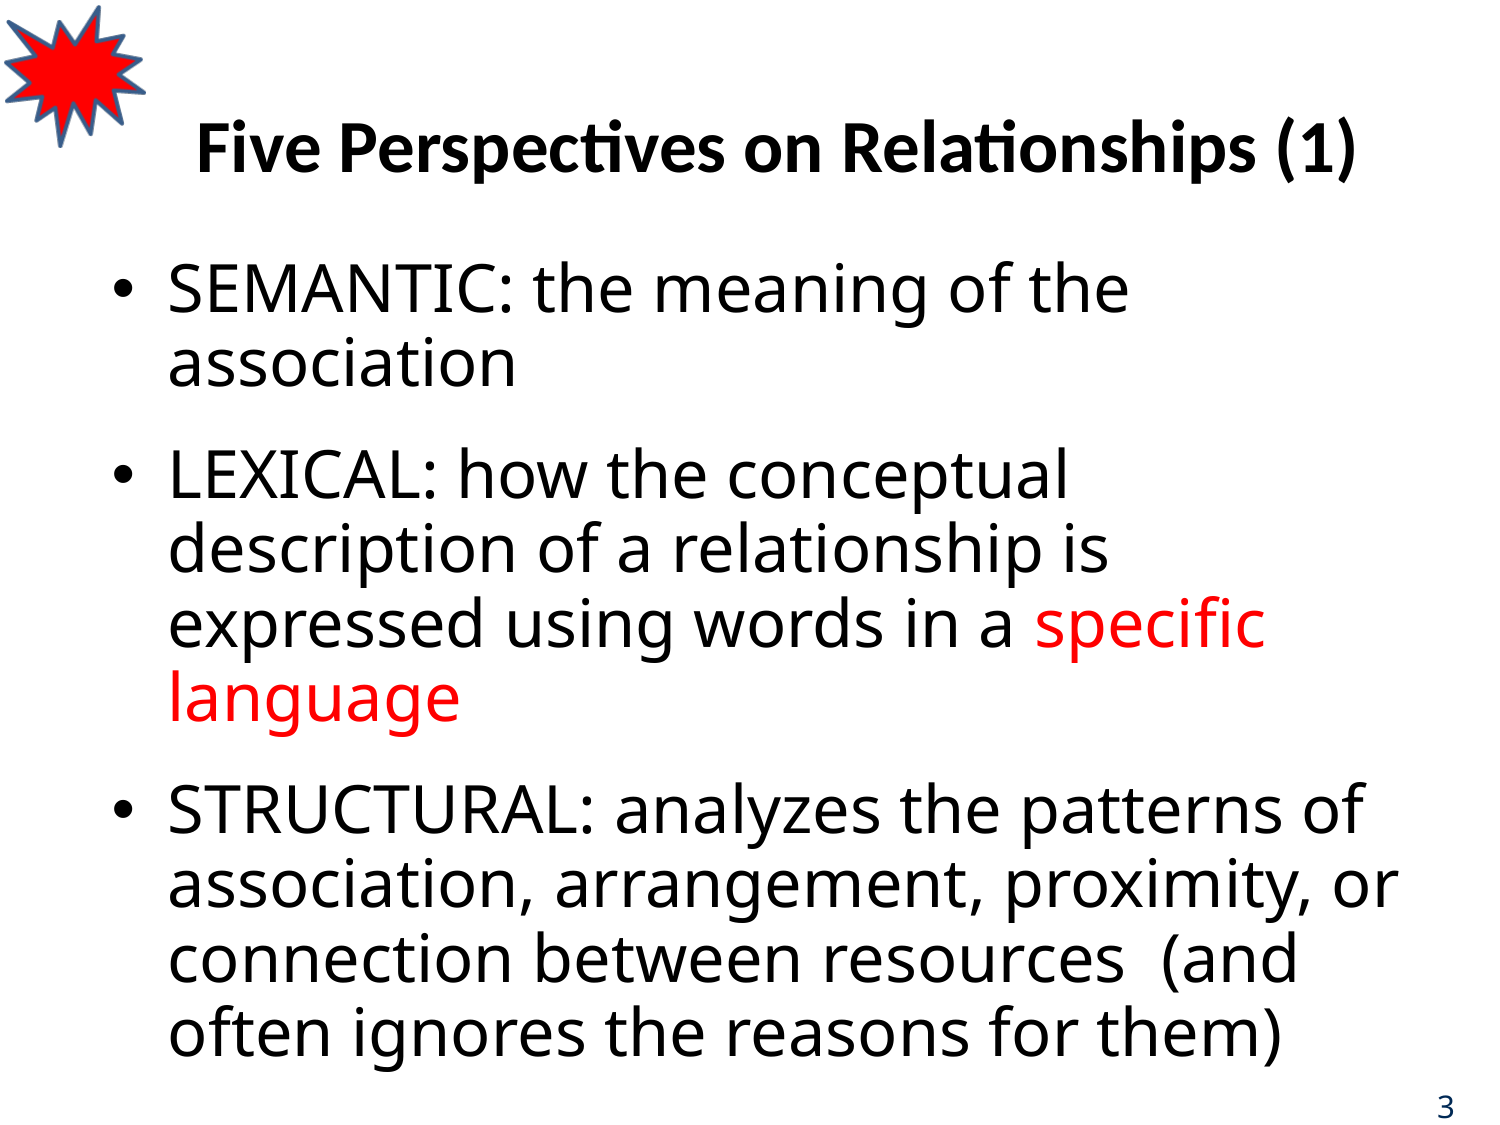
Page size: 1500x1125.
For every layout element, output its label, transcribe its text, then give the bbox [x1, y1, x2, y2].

picture [4, 5, 146, 149]
title Five Perspectives on Relationships (1) [103, 50, 1454, 246]
text_box 3 [1438, 1081, 1454, 1119]
text_box SEMANTIC: the meaning of the association LEXICAL: how the conceptual description of a relationship is expressed using words in a specific language STRUCTURAL: analyzes the patterns of association, arrangement, proximity, or connection between resources (and often ignores the reasons for them) [101, 247, 1420, 1077]
